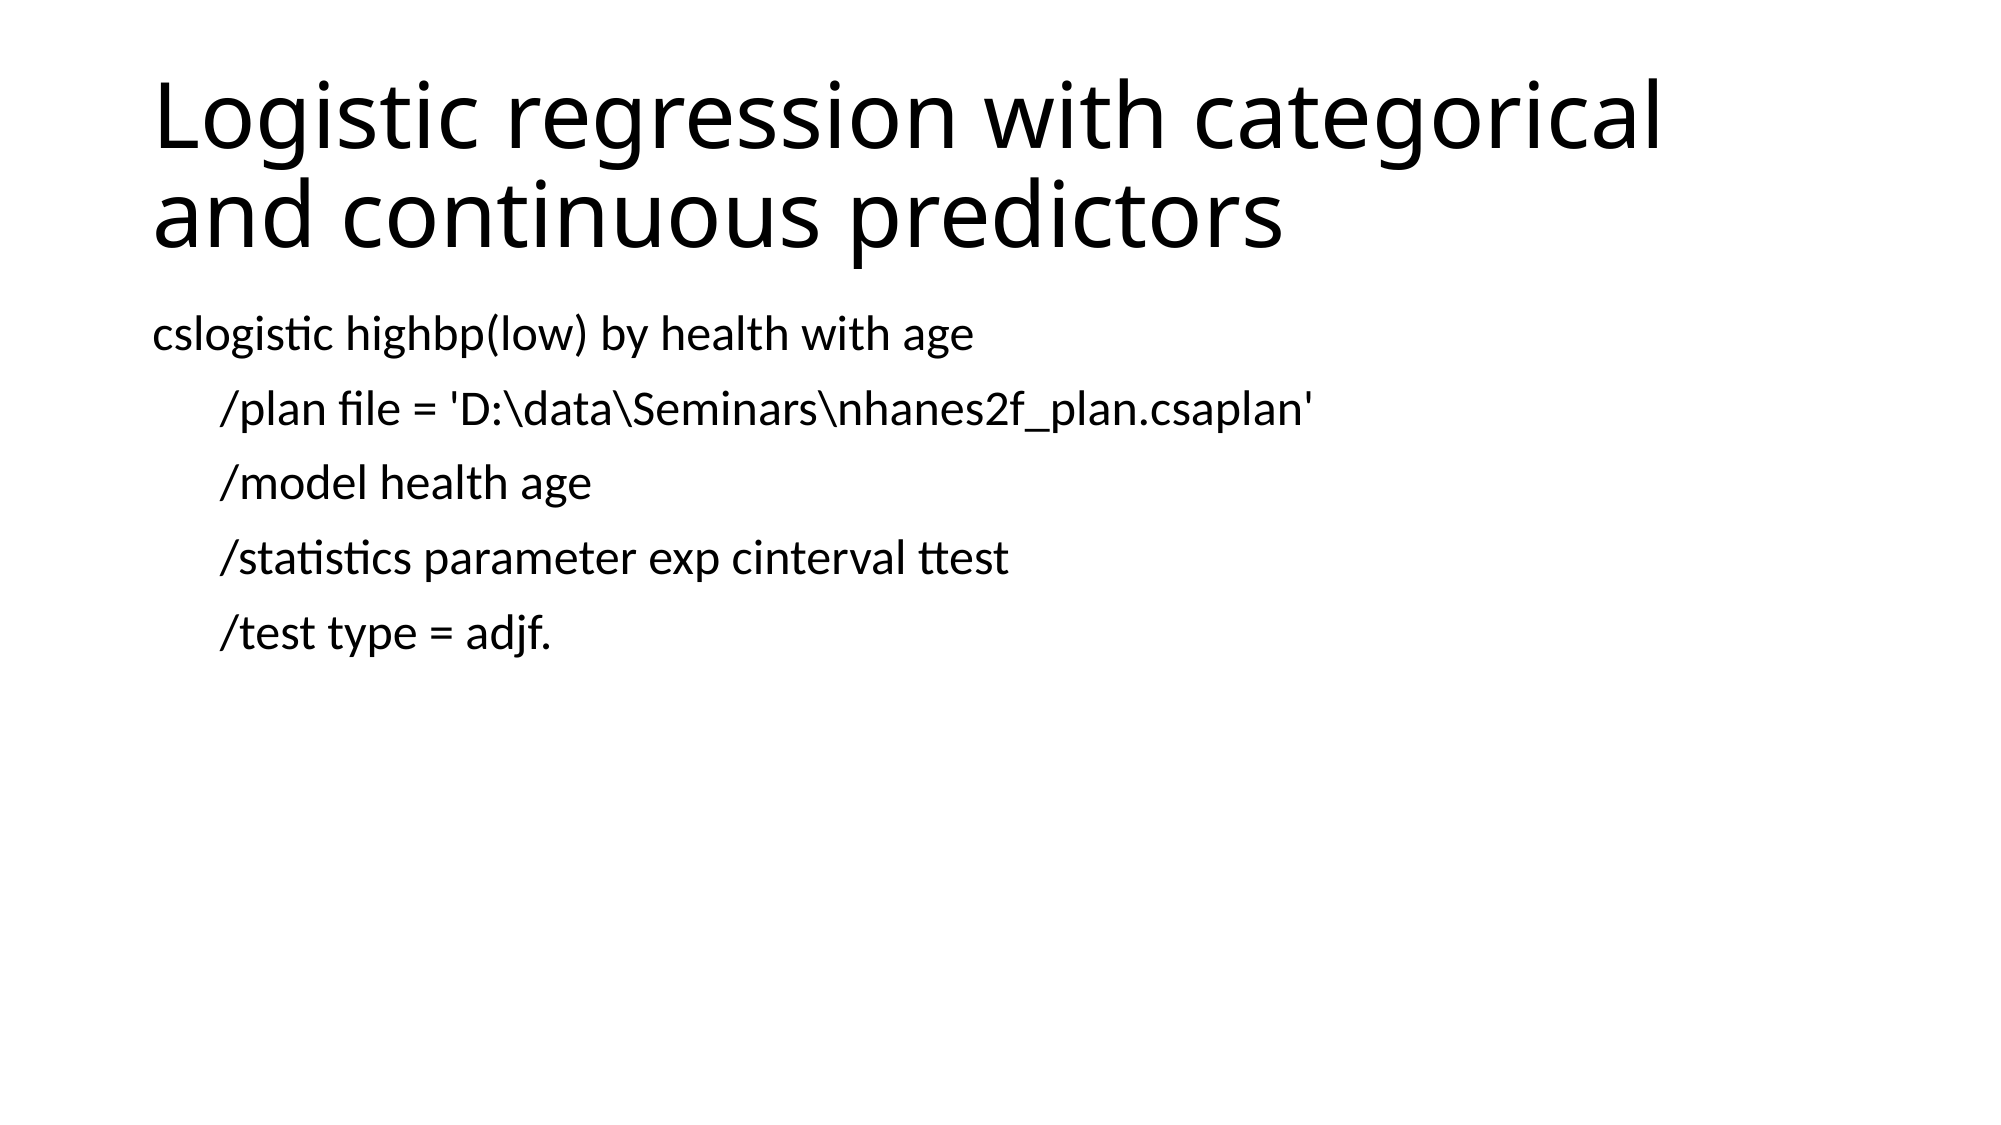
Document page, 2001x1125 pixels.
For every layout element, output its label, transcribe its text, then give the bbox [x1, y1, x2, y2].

title Logistic regression with categorical and continuous predictors [137, 59, 1863, 278]
list cslogistic highbp(low) by health with age /plan file = 'D:\data\Seminars\nhanes2f_plan.csaplan' /model health age /statistics parameter exp cinterval ttest /test type = adjf. [137, 299, 1863, 1014]
